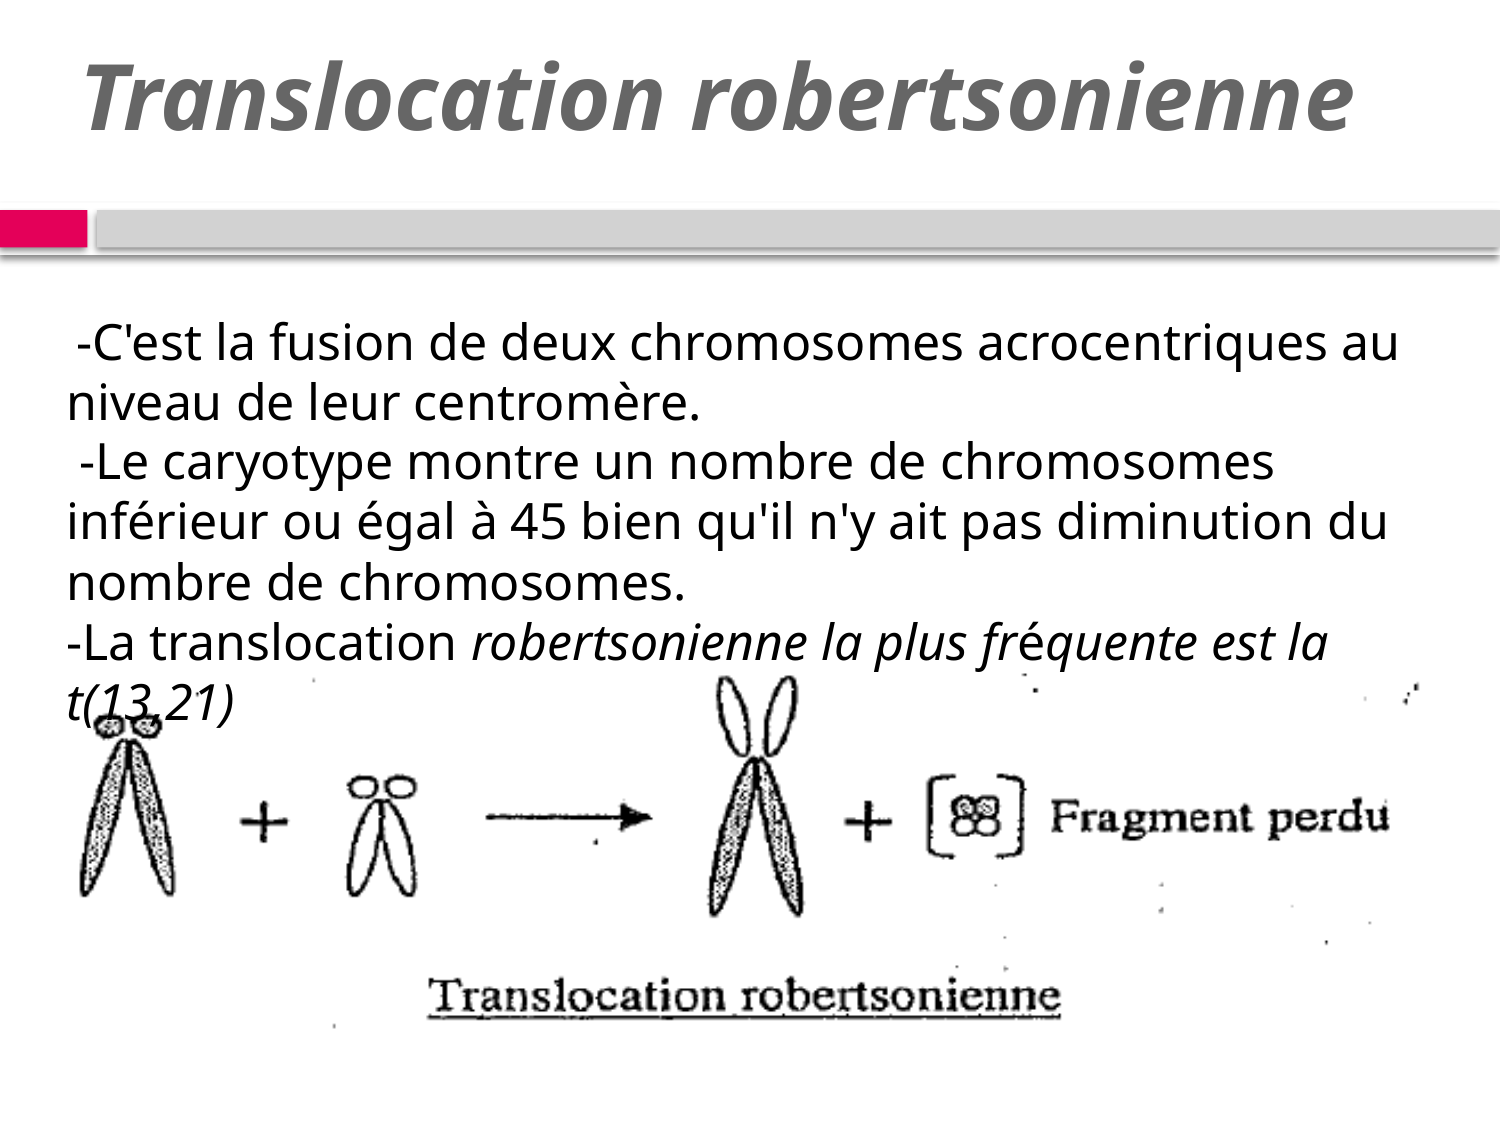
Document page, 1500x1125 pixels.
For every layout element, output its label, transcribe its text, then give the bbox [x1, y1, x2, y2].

text_box -C'est la fusion de deux chromosomes acrocentriques au niveau de leur centromère. -Le caryotype montre un nombre de chromosomes inférieur ou égal à 45 bien qu'il n'y ait pas diminution du nombre de chromosomes. -La translocation robertsonienne la plus fréquente est la t(13,21) [51, 302, 1436, 738]
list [76, 668, 1424, 1036]
title Translocation robertsonienne [64, 0, 1415, 188]
